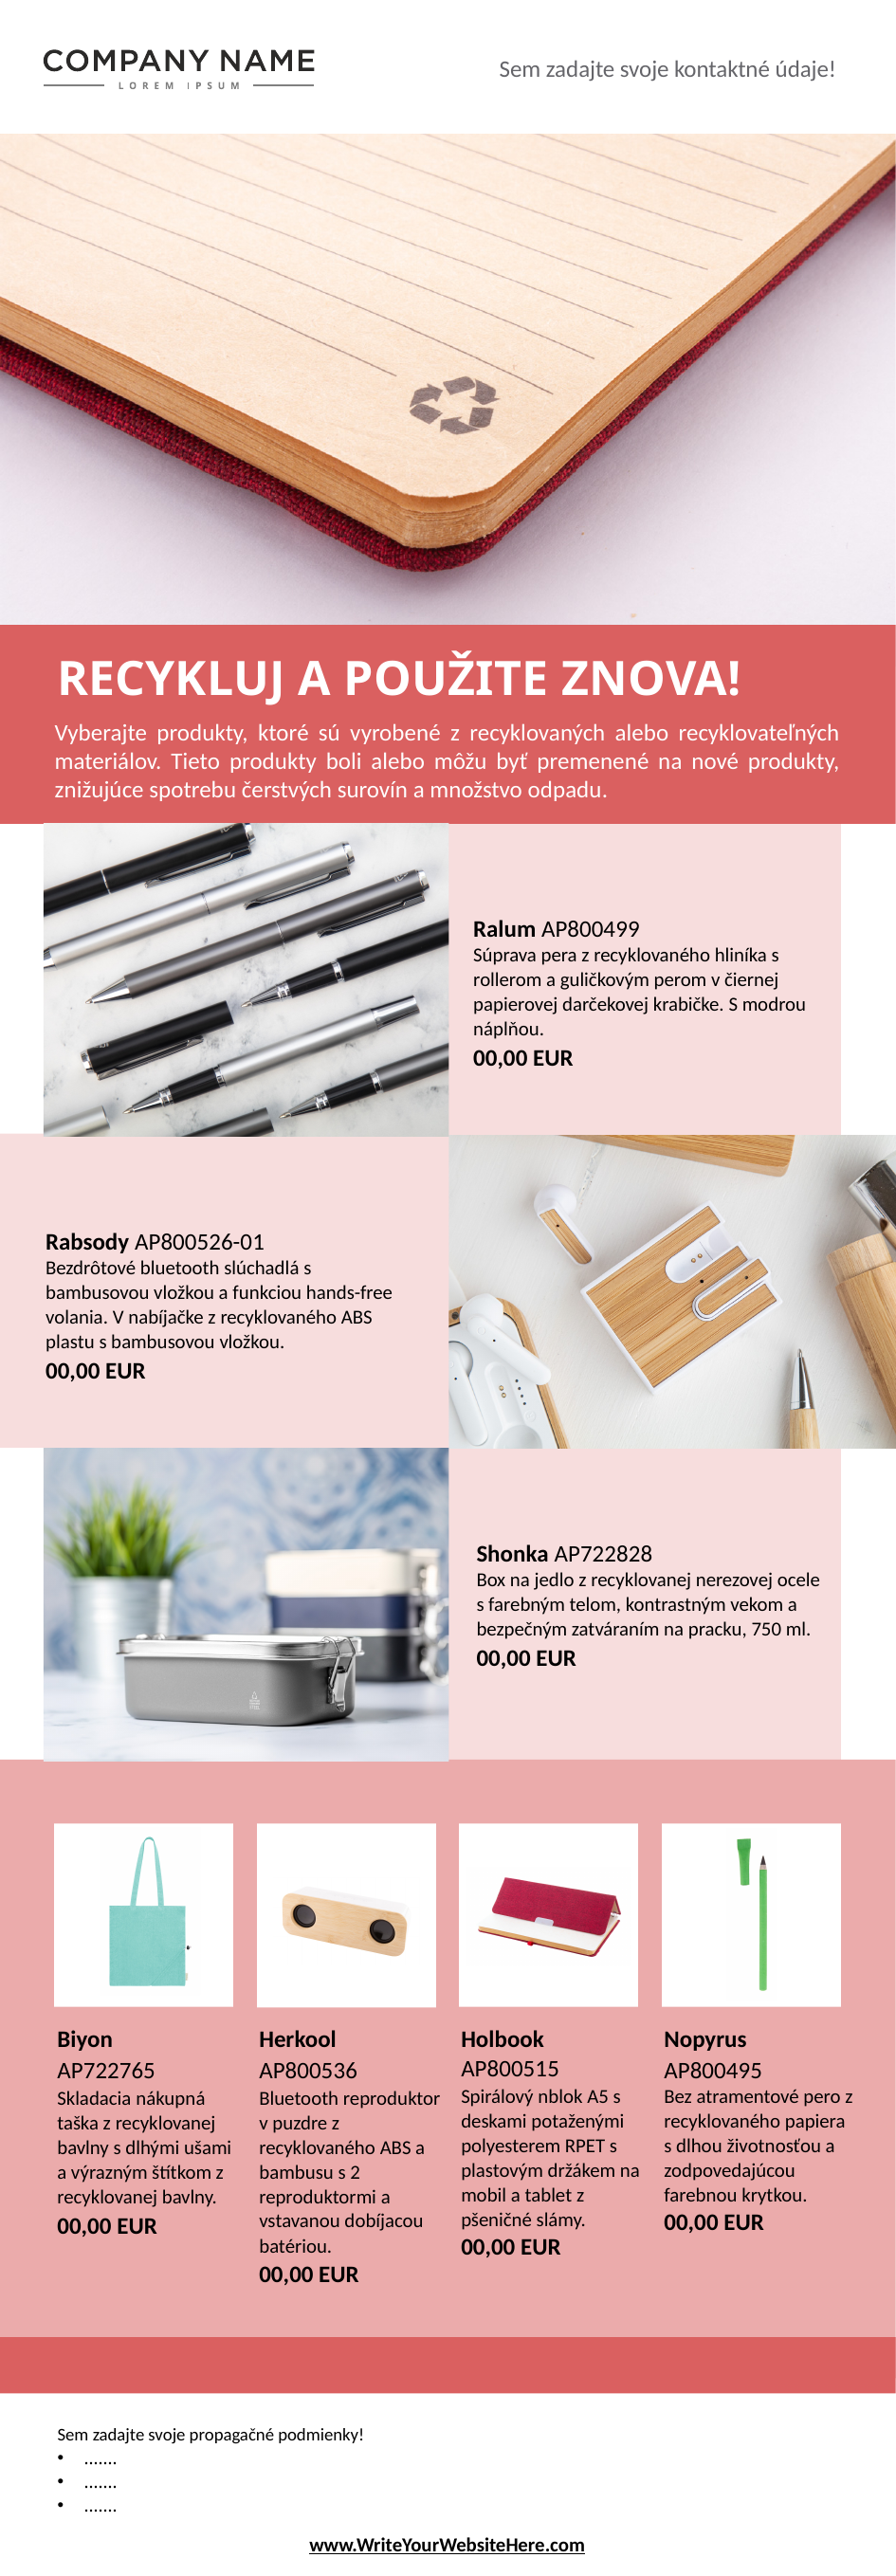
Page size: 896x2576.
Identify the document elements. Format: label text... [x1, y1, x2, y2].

text_box [0, 667, 896, 825]
text_box [0, 2336, 896, 2394]
picture [43, 49, 315, 89]
text_box [0, 1759, 896, 2336]
text_box www.WriteYourWebsiteHere.com [55, 2530, 842, 2556]
text_box Sem zadajte svoje propagačné podmienky! ....... ....... ....... [55, 2421, 843, 2516]
picture [273, 1877, 420, 1965]
text_box Nopyrus AP800495 Bez atramentové pero z recyklovaného papiera s dlhou životnosťou a zodpovedajúcou farebnou krytkou. 00,00 EUR [662, 2022, 857, 2236]
text_box Rabsody AP800526-01 Bezdrôtové bluetooth slúchadlá s bambusovou vložkou a funkciou hands-free volania. V nabíjačke z recyklovaného ABS plastu s bambusovou vložkou. 00,00 EUR [43, 1224, 420, 1384]
text_box Shonka AP722828 Box na jedlo z recyklovanej nerezovej ocele s farebným telom, kontrastným vekom a bezpečným zatváraním na pracku, 750 ml. 00,00 EUR [474, 1536, 821, 1672]
text_box [256, 1822, 437, 2009]
text_box Herkool AP800536 Bluetooth reproduktor v puzdre z recyklovaného ABS a bambusu s 2 reproduktormi a vstavanou dobíjacou batériou. 00,00 EUR [257, 2022, 447, 2288]
text_box Holbook AP800515 Spirálový nblok A5 s deskami potaženými polyesterem RPET s plastovým držákem na mobil a tablet z pšeničné slámy. 00,00 EUR [459, 2022, 649, 2260]
picture [726, 1828, 777, 2001]
text_box [449, 1449, 842, 1759]
picture [466, 1867, 631, 1966]
text_box [449, 825, 842, 1135]
text_box Recykluj a použite znova! [54, 667, 843, 705]
text_box [0, 1133, 447, 1449]
text_box Sem zadajte svoje kontaktné údaje! [386, 50, 837, 82]
text_box Vyberajte produkty, ktoré sú vyrobené z recyklovaných alebo recyklovateľných materiálov. Tieto produkty boli alebo môžu byť premenené na nové produkty, znižujúce spotrebu čerstvých surovín a množstvo odpadu. [54, 717, 841, 803]
picture [0, 134, 896, 667]
text_box Ralum AP800499 Súprava pera z recyklovaného hliníka s rollerom a guličkovým perom v čiernej papierovej darčekovej krabičke. S modrou náplňou. 00,00 EUR [470, 911, 818, 1071]
picture [100, 1827, 201, 1996]
text_box [458, 1822, 639, 2008]
picture [43, 823, 896, 1762]
text_box [661, 1822, 842, 2008]
text_box [53, 1822, 234, 2008]
text_box Biyon AP722765 Skladacia nákupná taška z recyklovanej bavlny s dlhými ušami a výrazným štítkom z recyklovanej bavlny. 00,00 EUR [55, 2022, 245, 2238]
